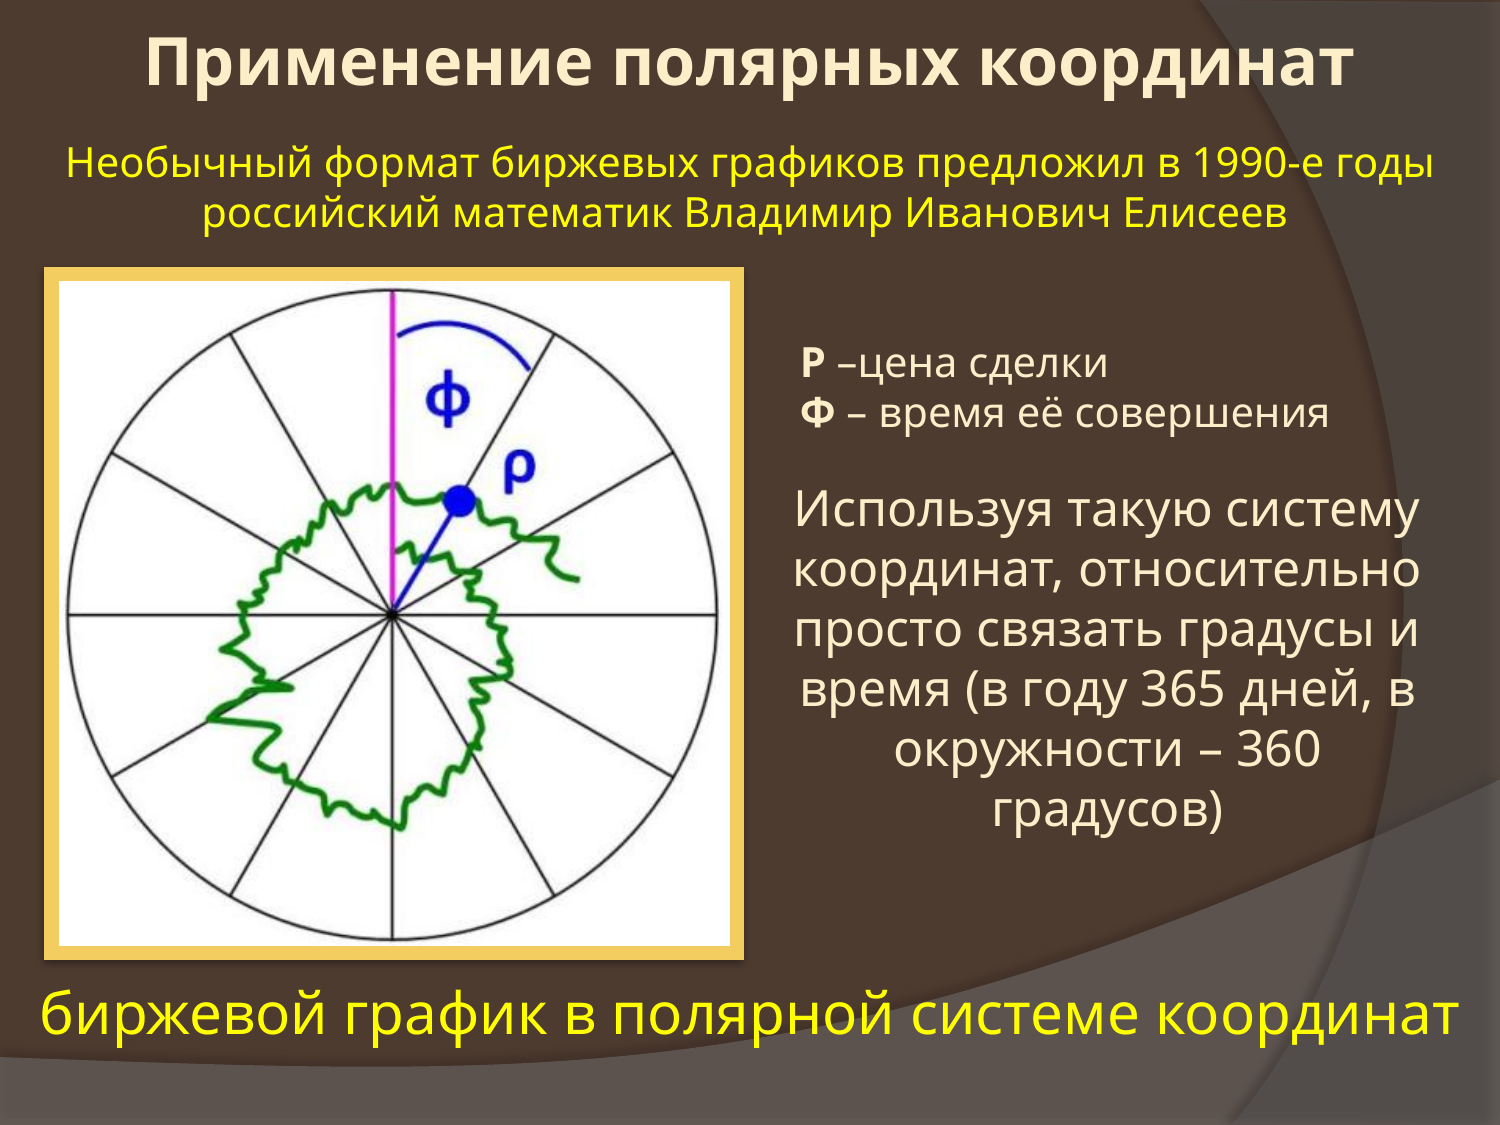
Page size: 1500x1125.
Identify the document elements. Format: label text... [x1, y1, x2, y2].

text_box Используя такую систему координат, относительно просто связать градусы и время (в году 365 дней, в окружности – 360 градусов) [773, 468, 1442, 844]
text_box биржевой график в полярной системе координат [0, 968, 1500, 1054]
picture [58, 280, 730, 946]
text_box Необычный формат биржевых графиков предложил в 1990-е годы российский математик Владимир Иванович Елисеев [0, 128, 1500, 244]
text_box Р –цена сделки Ф – время её совершения [785, 328, 1418, 443]
text_box Применение полярных координат [0, 11, 1500, 106]
